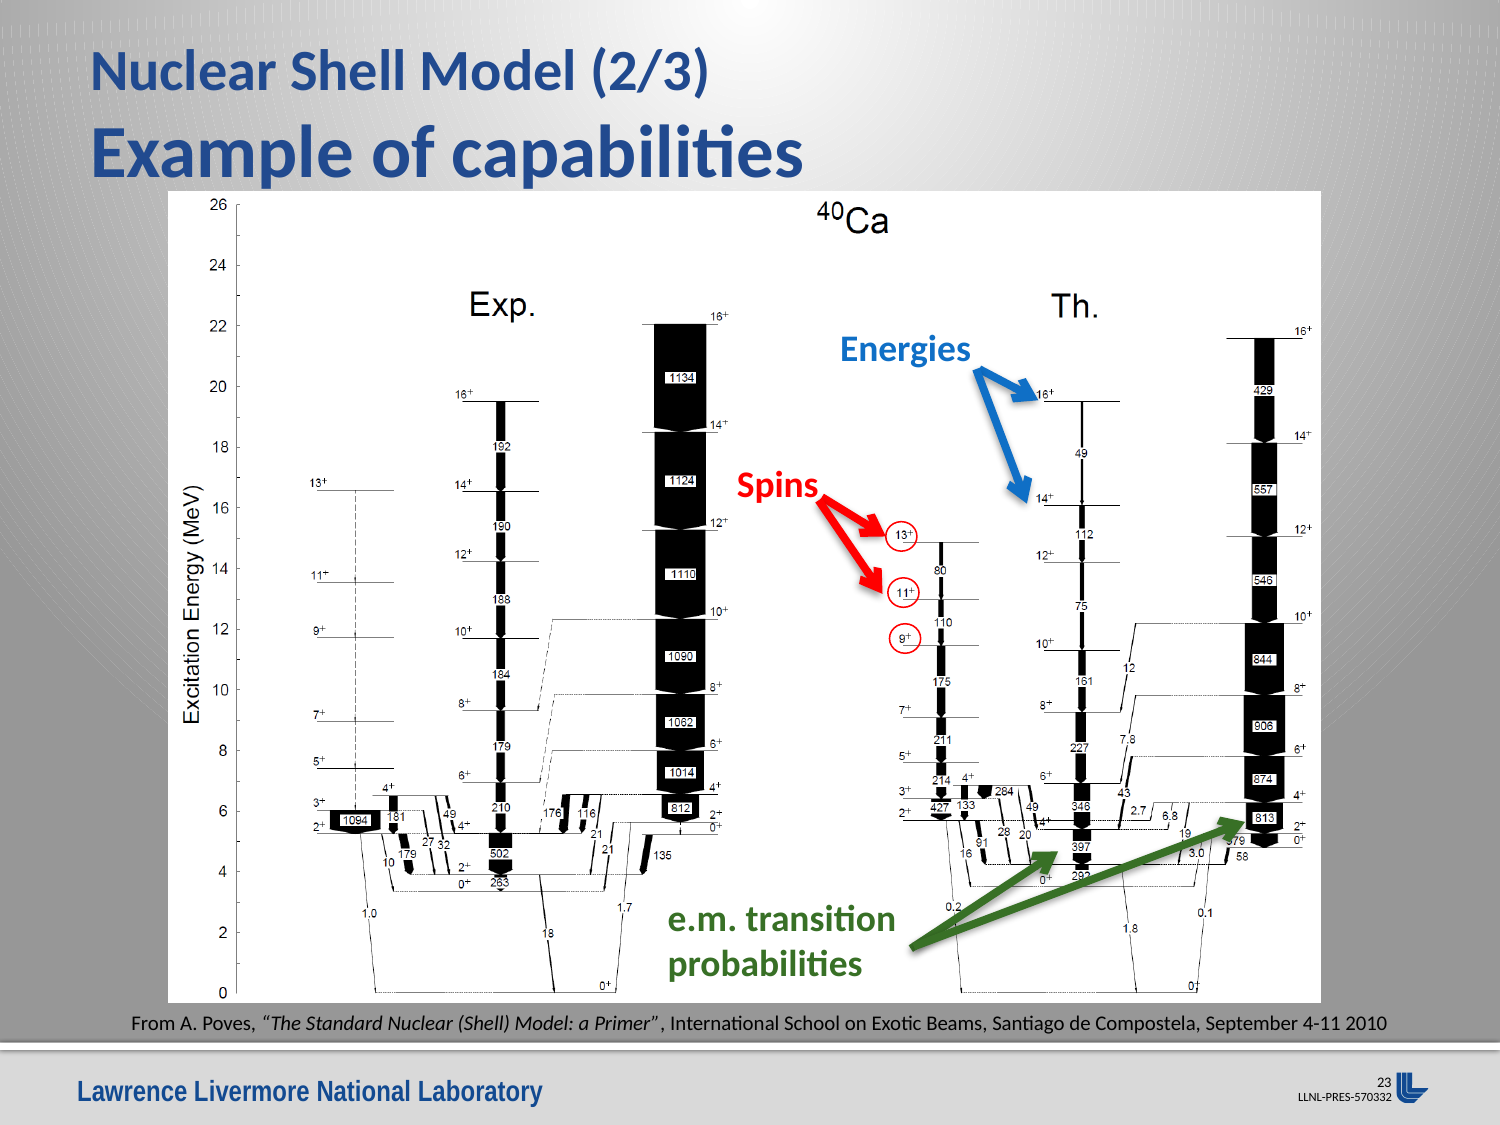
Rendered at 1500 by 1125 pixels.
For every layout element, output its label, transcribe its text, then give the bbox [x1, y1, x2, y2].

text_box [818, 500, 883, 594]
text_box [1027, 369, 1039, 401]
text_box From A. Poves, “The Standard Nuclear (Shell) Model: a Primer”, International School on Exotic Beams, Santiago de Compostela, September 4-11 2010 [116, 1002, 1446, 1042]
title Nuclear Shell Model (2/3) Example of capabilities [75, 36, 1425, 200]
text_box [821, 497, 886, 503]
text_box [913, 821, 1246, 947]
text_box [976, 369, 1027, 504]
picture [168, 191, 1321, 1003]
picture [1391, 1071, 1430, 1107]
